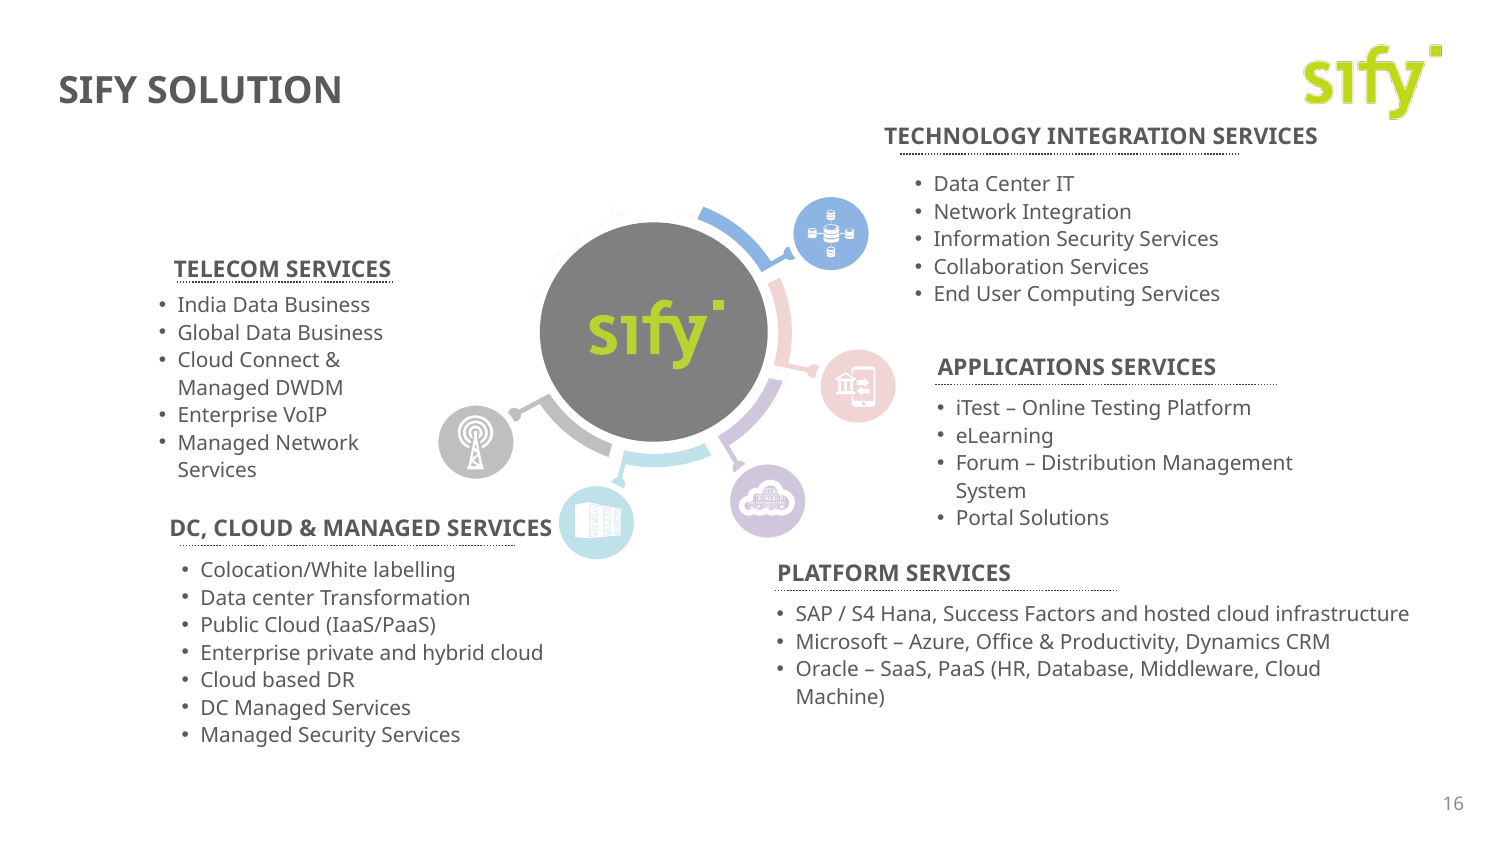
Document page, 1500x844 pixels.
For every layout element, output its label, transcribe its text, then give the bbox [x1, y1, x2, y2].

slide_number 16 [1138, 782, 1476, 827]
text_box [143, 113, 1425, 754]
picture [1267, 0, 1464, 180]
text_box SIFY SOLUTION [46, 51, 1237, 131]
